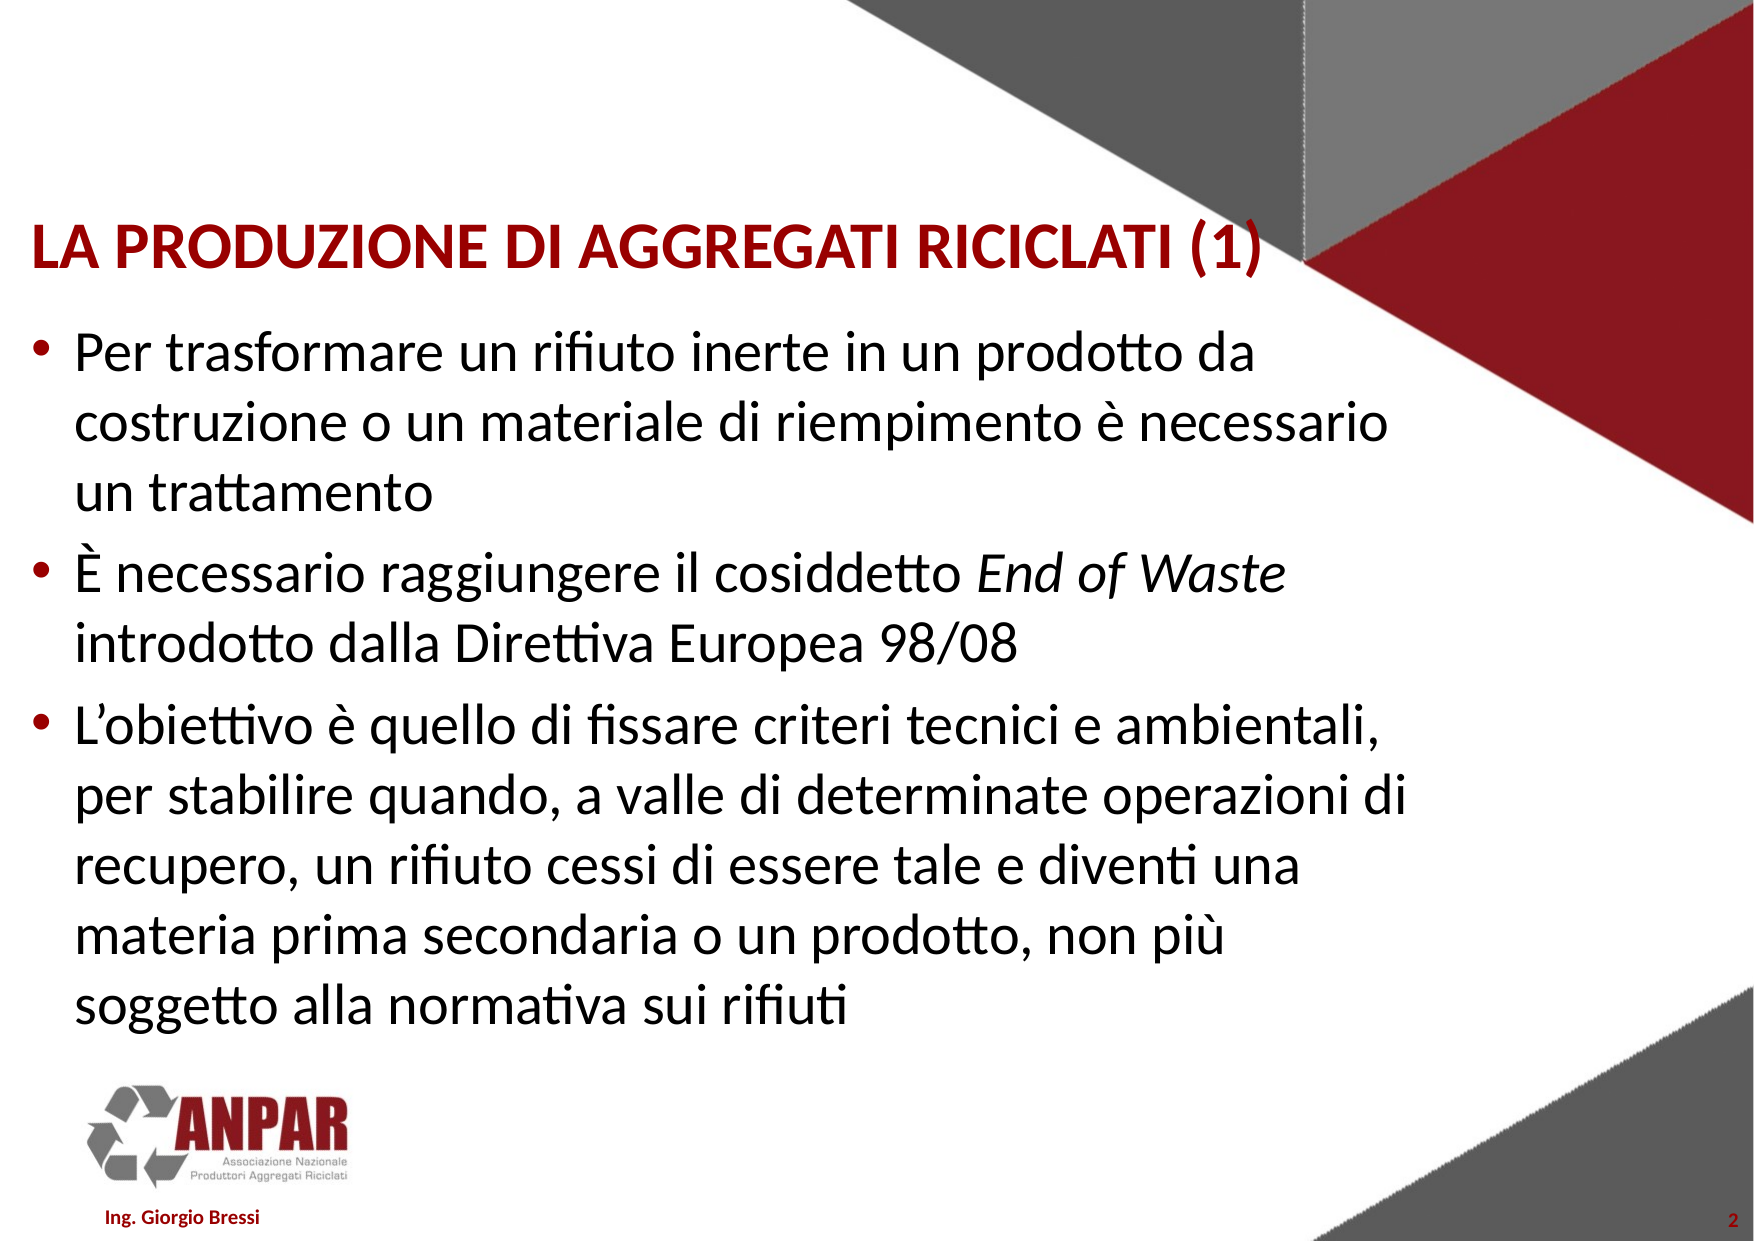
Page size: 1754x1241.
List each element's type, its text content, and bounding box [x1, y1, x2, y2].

list Per trasformare un rifiuto inerte in un prodotto da costruzione o un materiale di riempimento è necessario un trattamento È necessario raggiungere il cosiddetto End of Waste introdotto dalla Direttiva Europea 98/08 L’obiettivo è quello di fissare criteri tecnici e ambientali, per stabilire quando, a valle di determinate operazioni di recupero, un rifiuto cessi di essere tale e diventi una materia prima secondaria o un prodotto, non più soggetto alla normativa sui rifiuti [14, 304, 1430, 1053]
title LA PRODUZIONE DI AGGREGATI RICICLATI (1) [14, 173, 1289, 304]
picture [0, 0, 1754, 1241]
